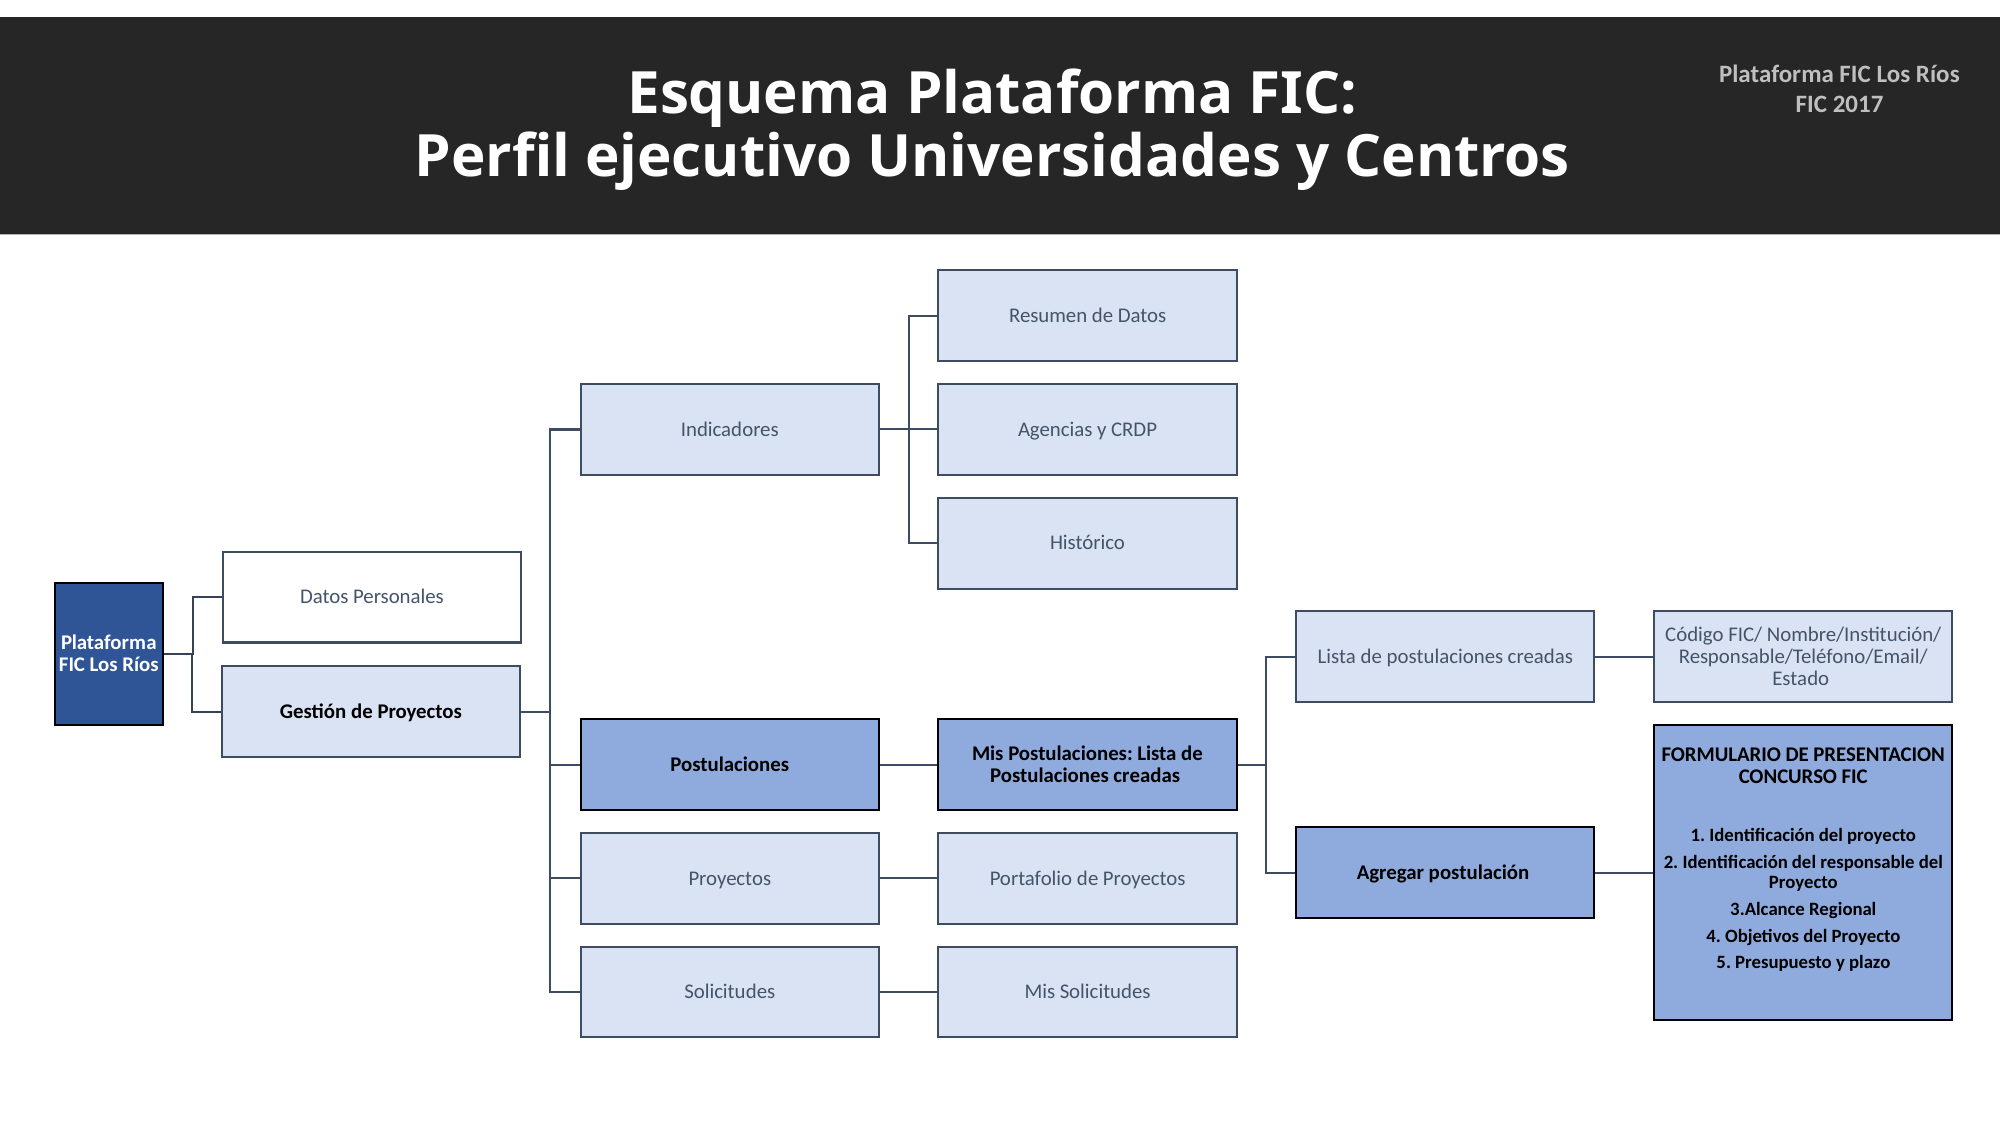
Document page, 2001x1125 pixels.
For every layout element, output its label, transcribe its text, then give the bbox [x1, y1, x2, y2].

title Esquema Plataforma FIC: Perfil ejecutivo Universidades y Centros [0, 17, 2000, 235]
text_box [52, 177, 1955, 1125]
text_box Plataforma FIC Los Ríos FIC 2017 [1704, 49, 1975, 125]
